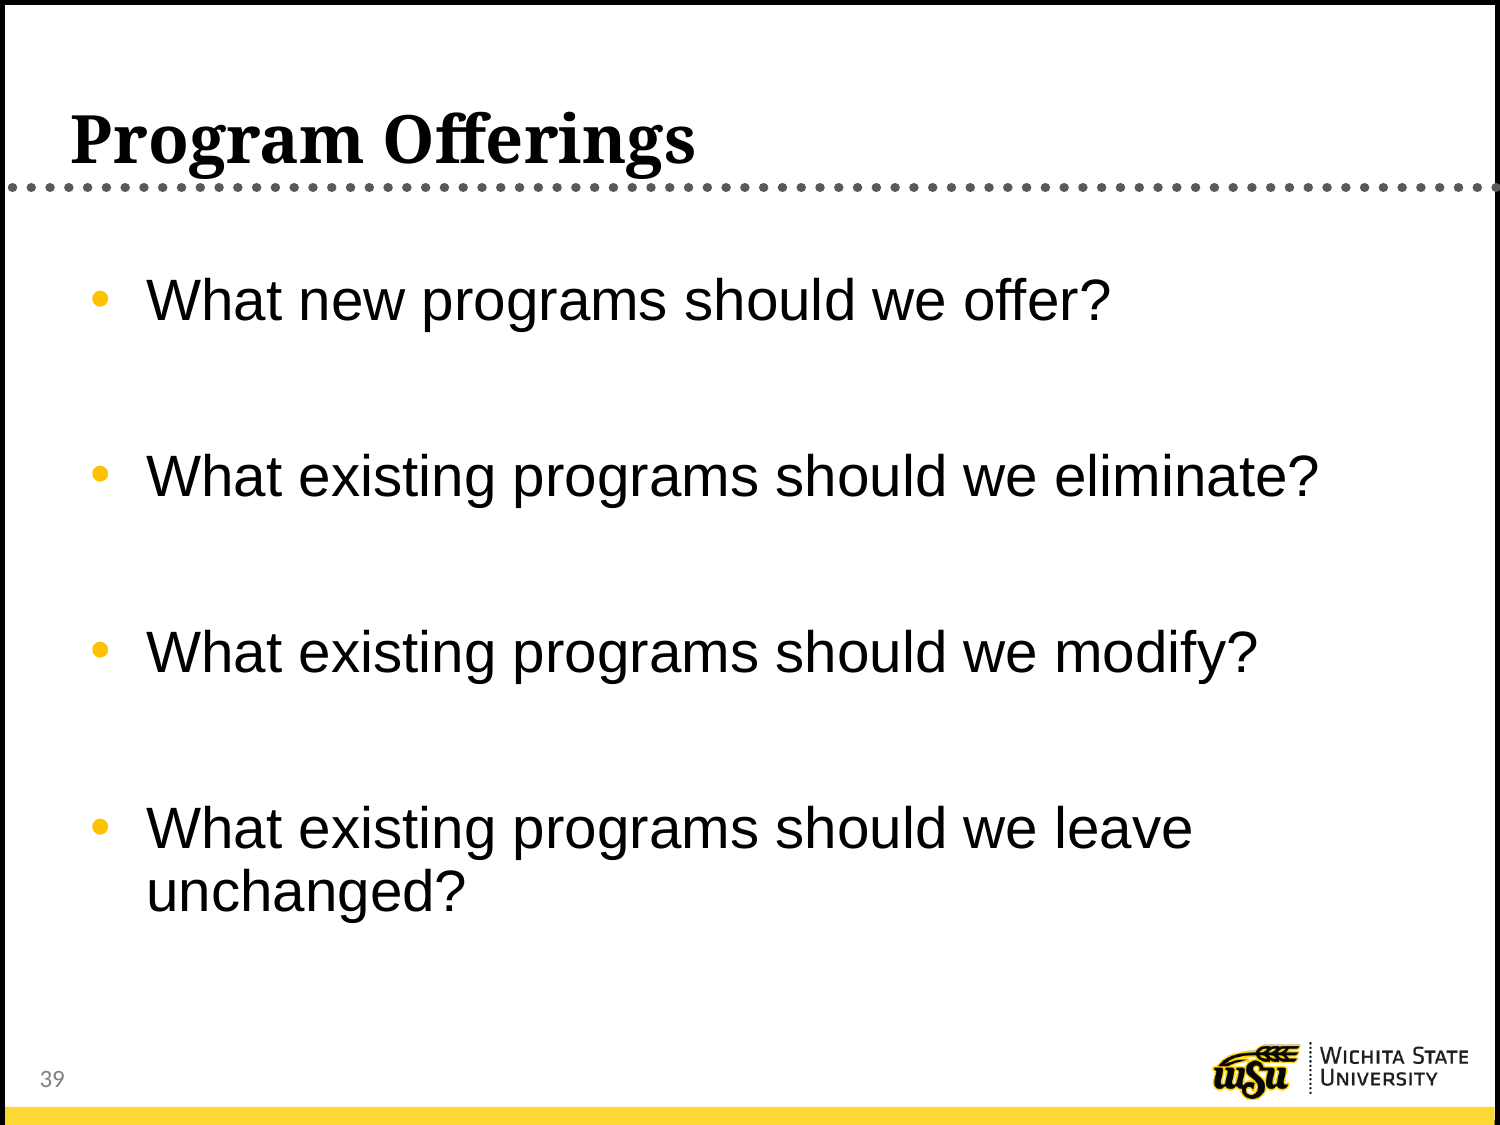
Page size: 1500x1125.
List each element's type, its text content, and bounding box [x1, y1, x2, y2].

list What new programs should we offer? What existing programs should we eliminate? What existing programs should we modify? What existing programs should we leave unchanged? [75, 262, 1425, 1005]
picture [1212, 1042, 1468, 1100]
title Program Offerings [55, 45, 1450, 184]
